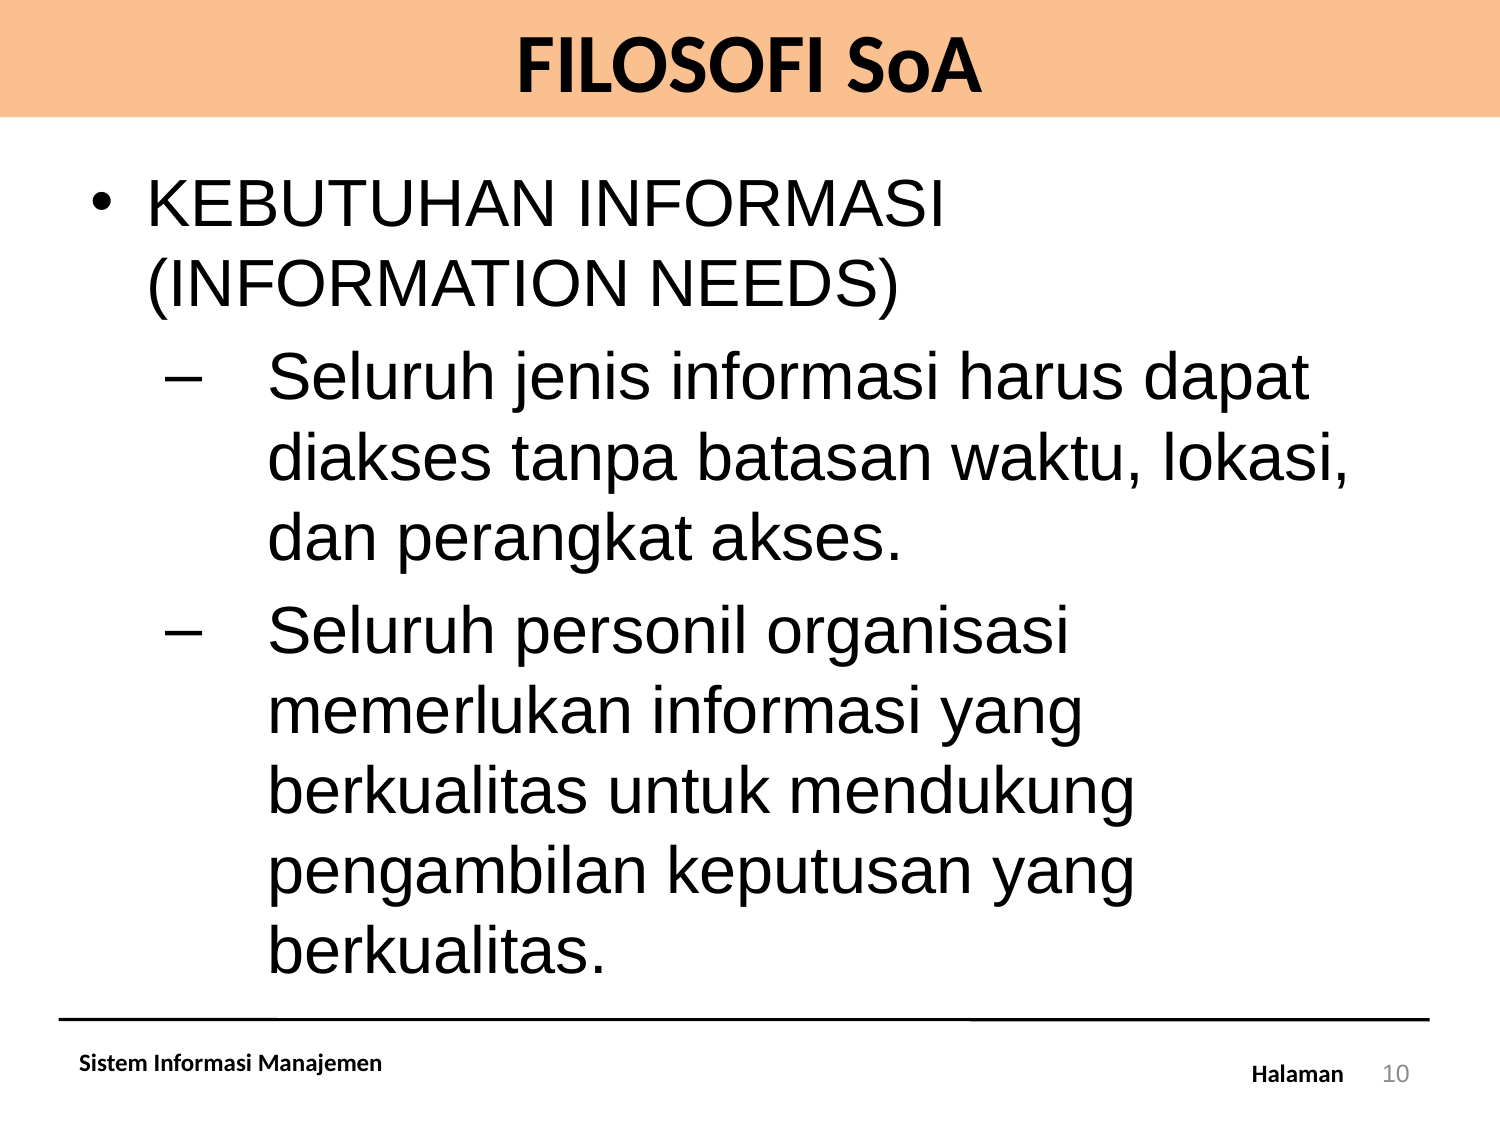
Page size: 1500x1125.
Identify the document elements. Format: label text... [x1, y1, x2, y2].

slide_number 10 [1359, 1042, 1425, 1103]
list KEBUTUHAN INFORMASI (INFORMATION NEEDS) Seluruh jenis informasi harus dapat diakses tanpa batasan waktu, lokasi, dan perangkat akses. Seluruh personil organisasi memerlukan informasi yang berkualitas untuk mendukung pengambilan keputusan yang berkualitas. [75, 152, 1425, 1005]
footer Sistem Informasi Manajemen [64, 1031, 446, 1092]
title FILOSOFI SoA [0, 0, 1500, 118]
